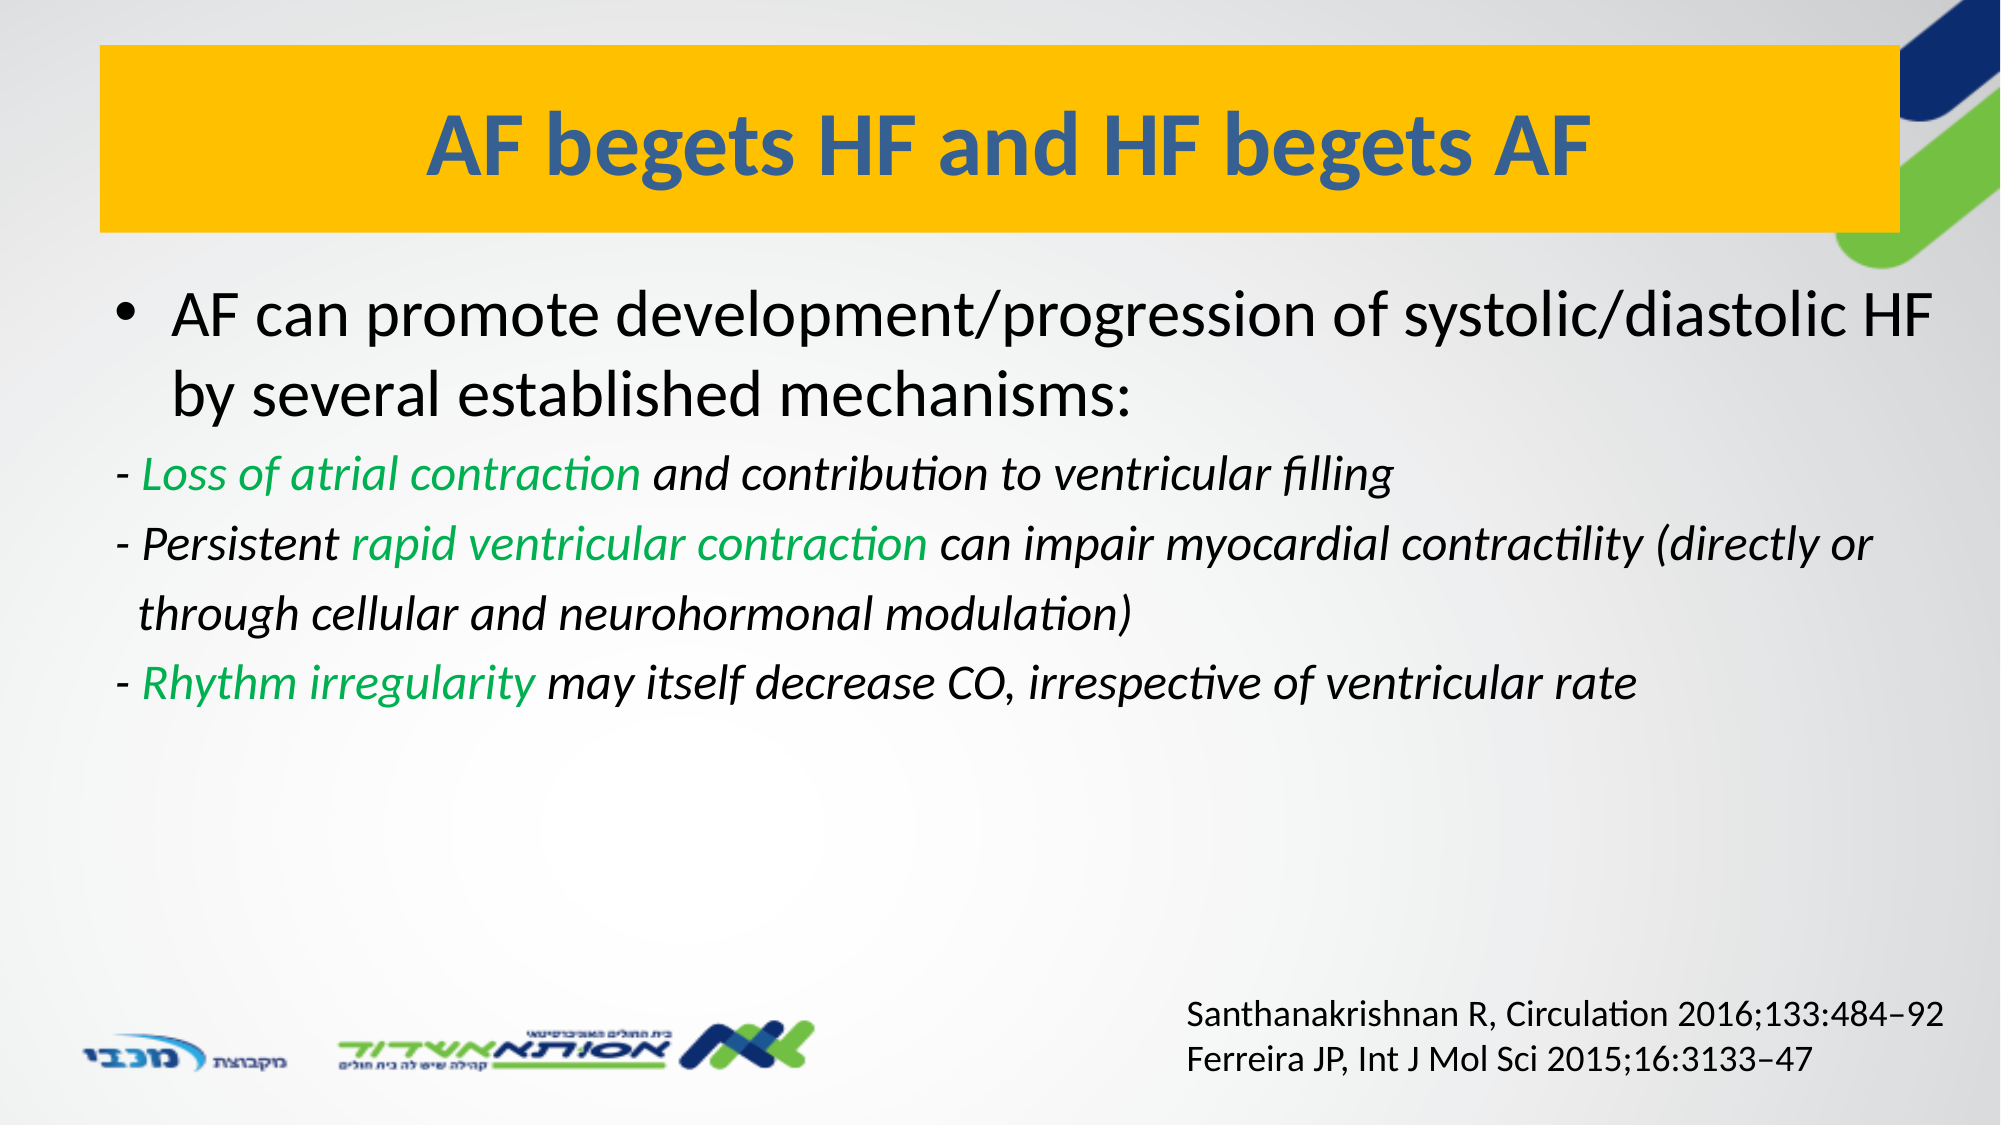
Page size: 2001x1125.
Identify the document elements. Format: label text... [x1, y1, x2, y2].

text_box Santhanakrishnan R, Circulation 2016;133:484–92 Ferreira JP, Int J Mol Sci 2015;16:3133–47 [1171, 981, 2000, 1087]
picture [0, 0, 2001, 1125]
title AF begets HF and HF begets AF [99, 45, 1900, 233]
list AF can promote development/progression of systolic/diastolic HF by several established mechanisms: - Loss of atrial contraction and contribution to ventricular filling - Persistent rapid ventricular contraction can impair myocardial contractility (directly or through cellular and neurohormonal modulation) - Rhythm irregularity may itself decrease CO, irrespective of ventricular rate [99, 262, 1956, 1005]
